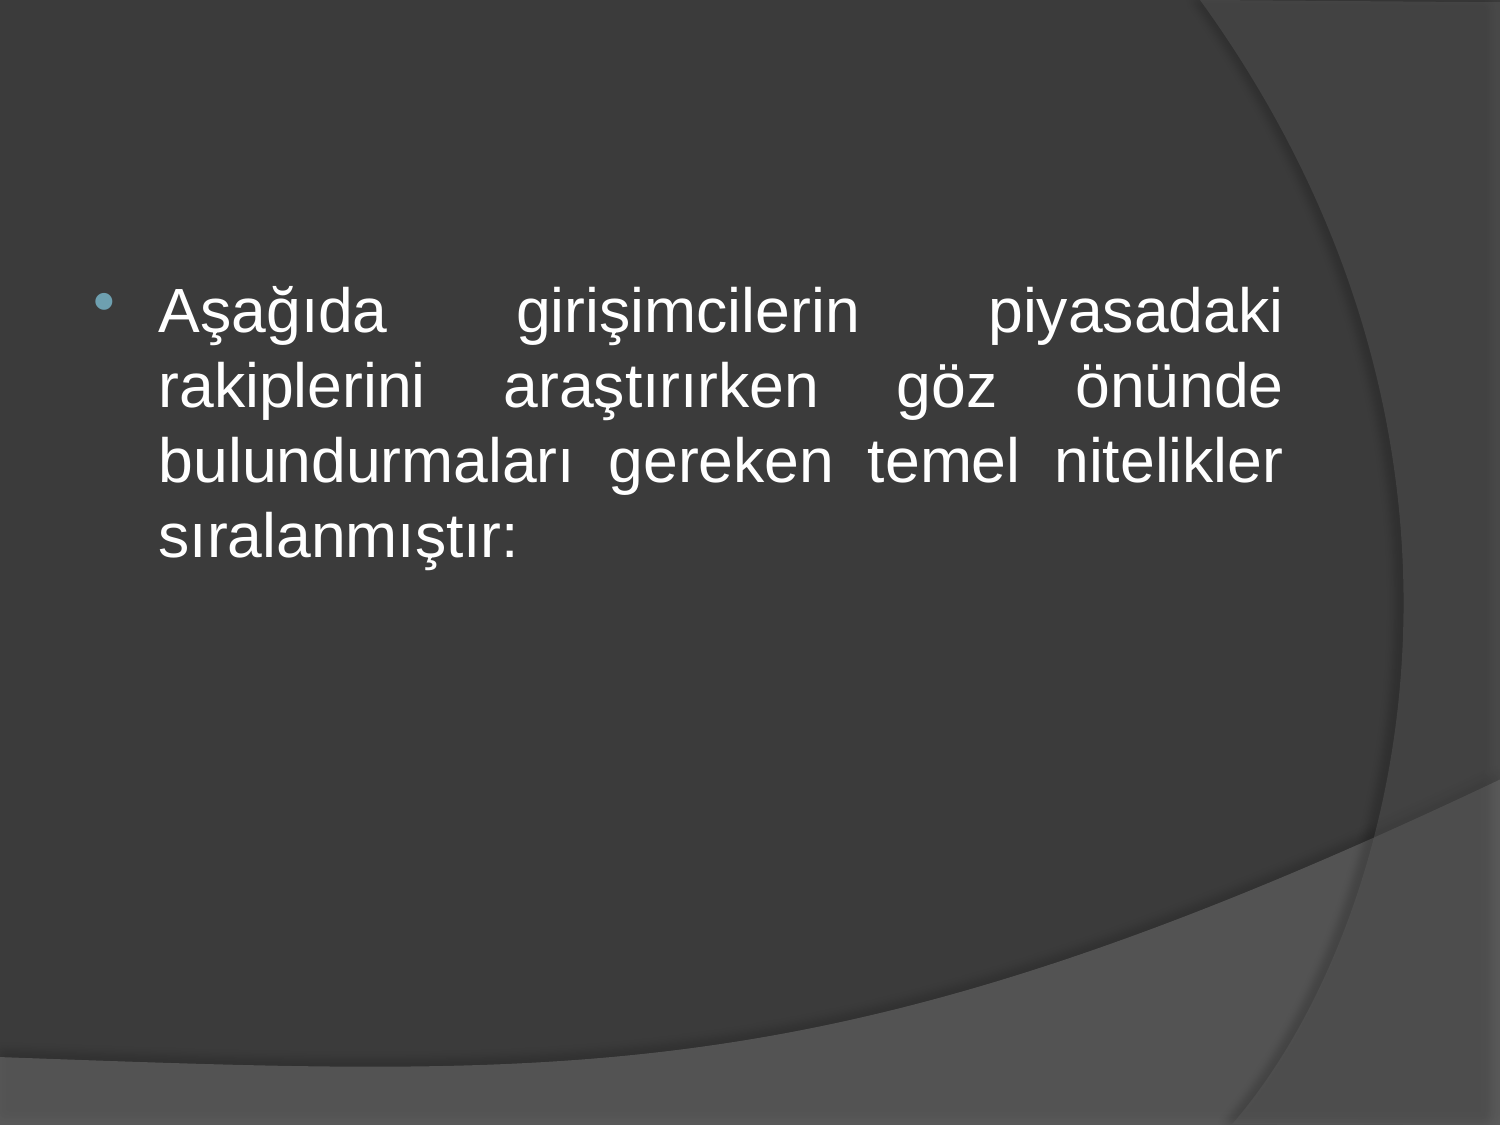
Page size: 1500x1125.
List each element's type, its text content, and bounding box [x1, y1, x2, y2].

list Aşağıda girişimcilerin piyasadaki rakiplerini araştırırken göz önünde bulundurmaları gereken temel nitelikler sıralanmıştır: [75, 262, 1300, 1005]
